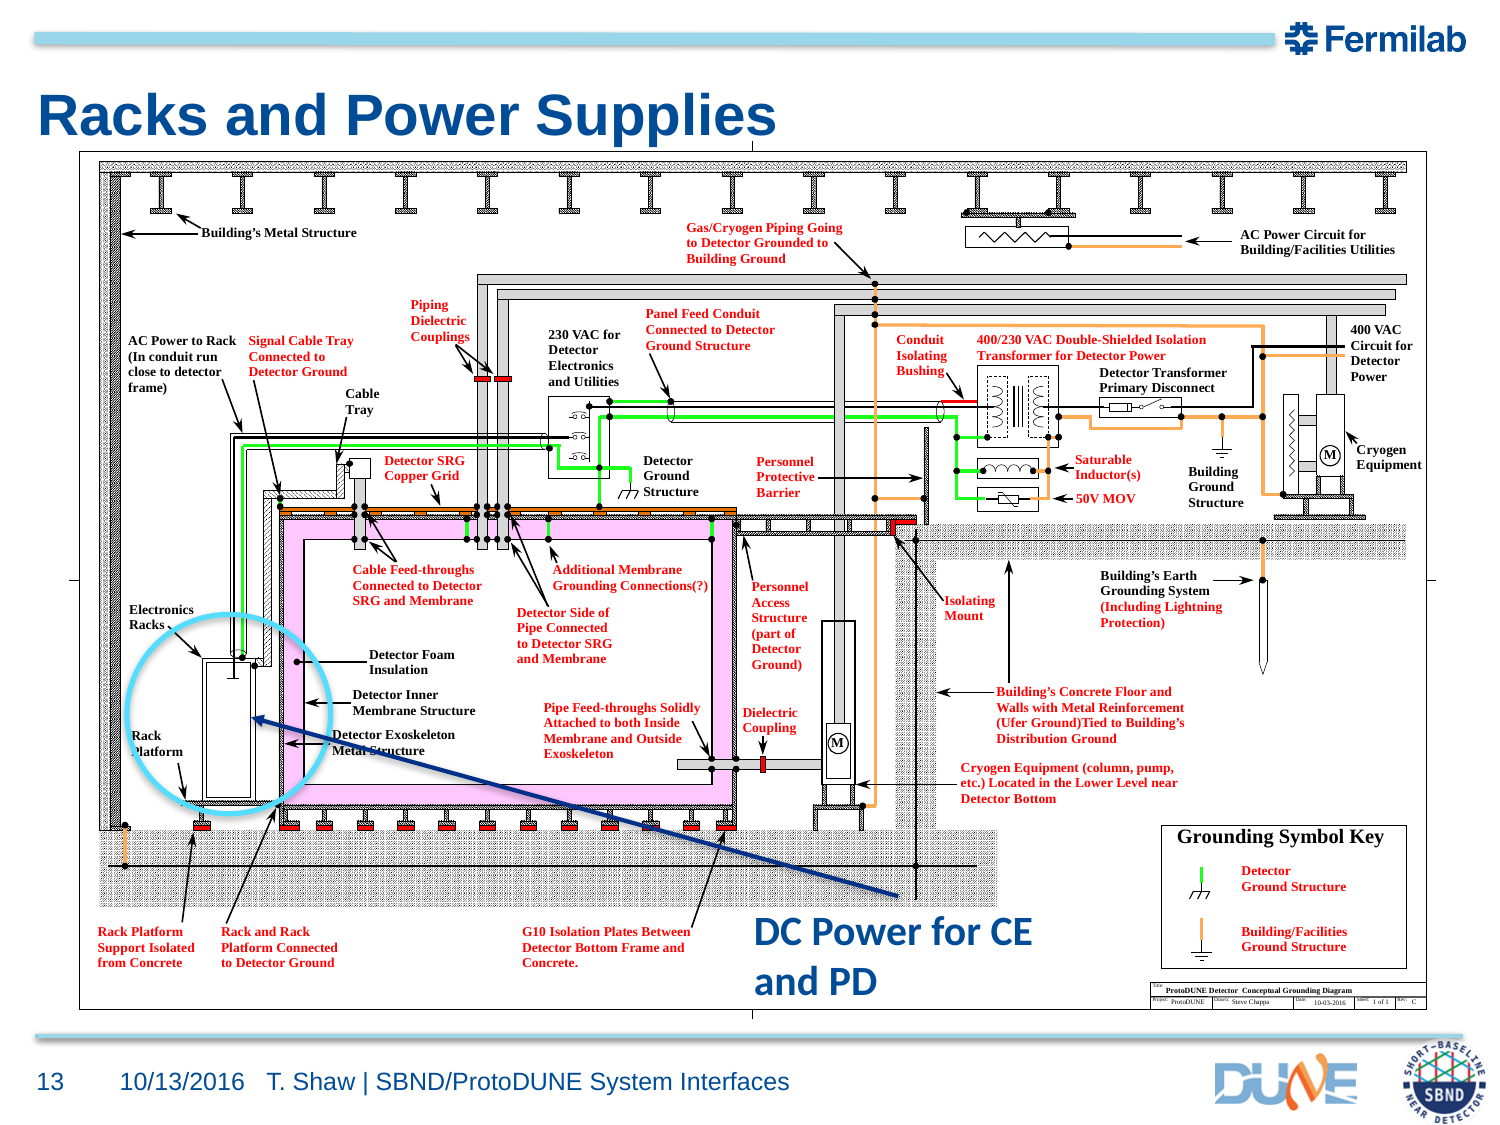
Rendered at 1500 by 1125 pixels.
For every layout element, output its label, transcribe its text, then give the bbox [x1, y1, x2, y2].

footer T. Shaw | SBND/ProtoDUNE System Interfaces [266, 1065, 1176, 1105]
picture [1400, 1038, 1489, 1125]
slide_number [119, 1065, 252, 1106]
slide_number 13 [36, 1065, 105, 1105]
title Racks and Power Supplies [37, 76, 1463, 147]
picture [1285, 22, 1466, 55]
picture [68, 140, 1437, 1020]
picture [1215, 1053, 1357, 1111]
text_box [250, 717, 899, 897]
